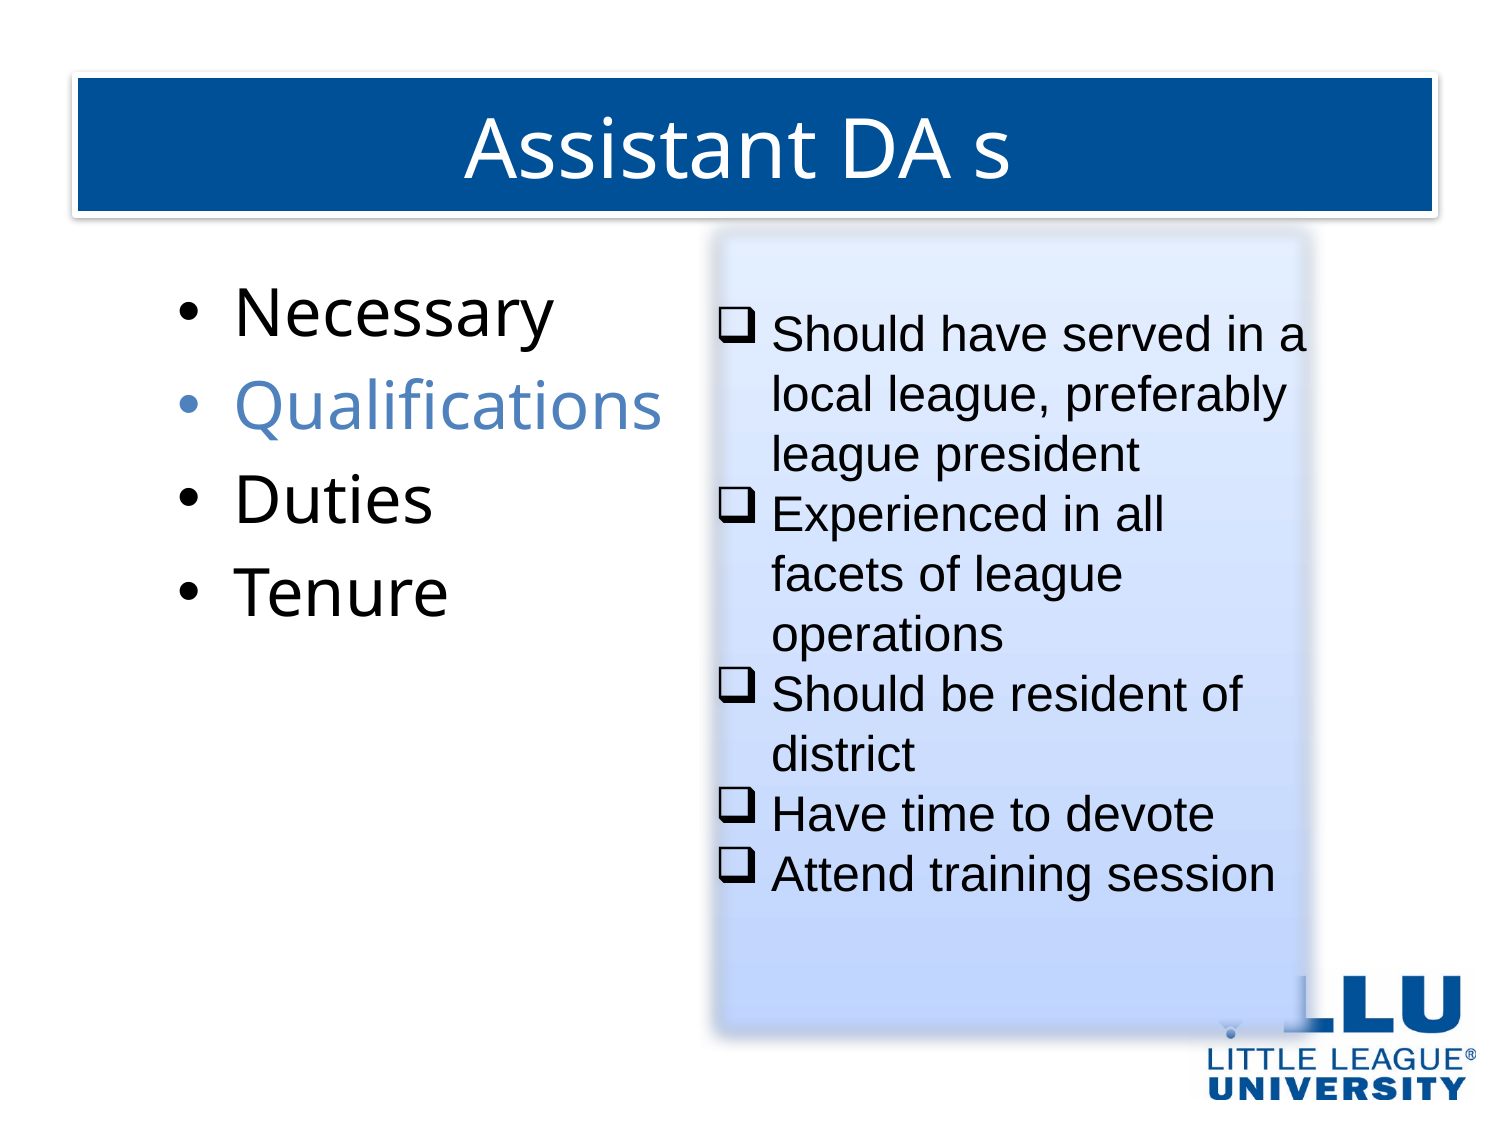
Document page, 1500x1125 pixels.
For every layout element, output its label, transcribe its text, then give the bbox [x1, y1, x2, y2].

picture [1187, 968, 1476, 1100]
text_box Should have served in a local league, preferably league president Experienced in all facets of league operations Should be resident of district Have time to devote Attend training session [728, 242, 1296, 1021]
title Assistant DA s [75, 75, 1425, 215]
list Necessary Qualifications Duties Tenure [162, 262, 703, 1005]
